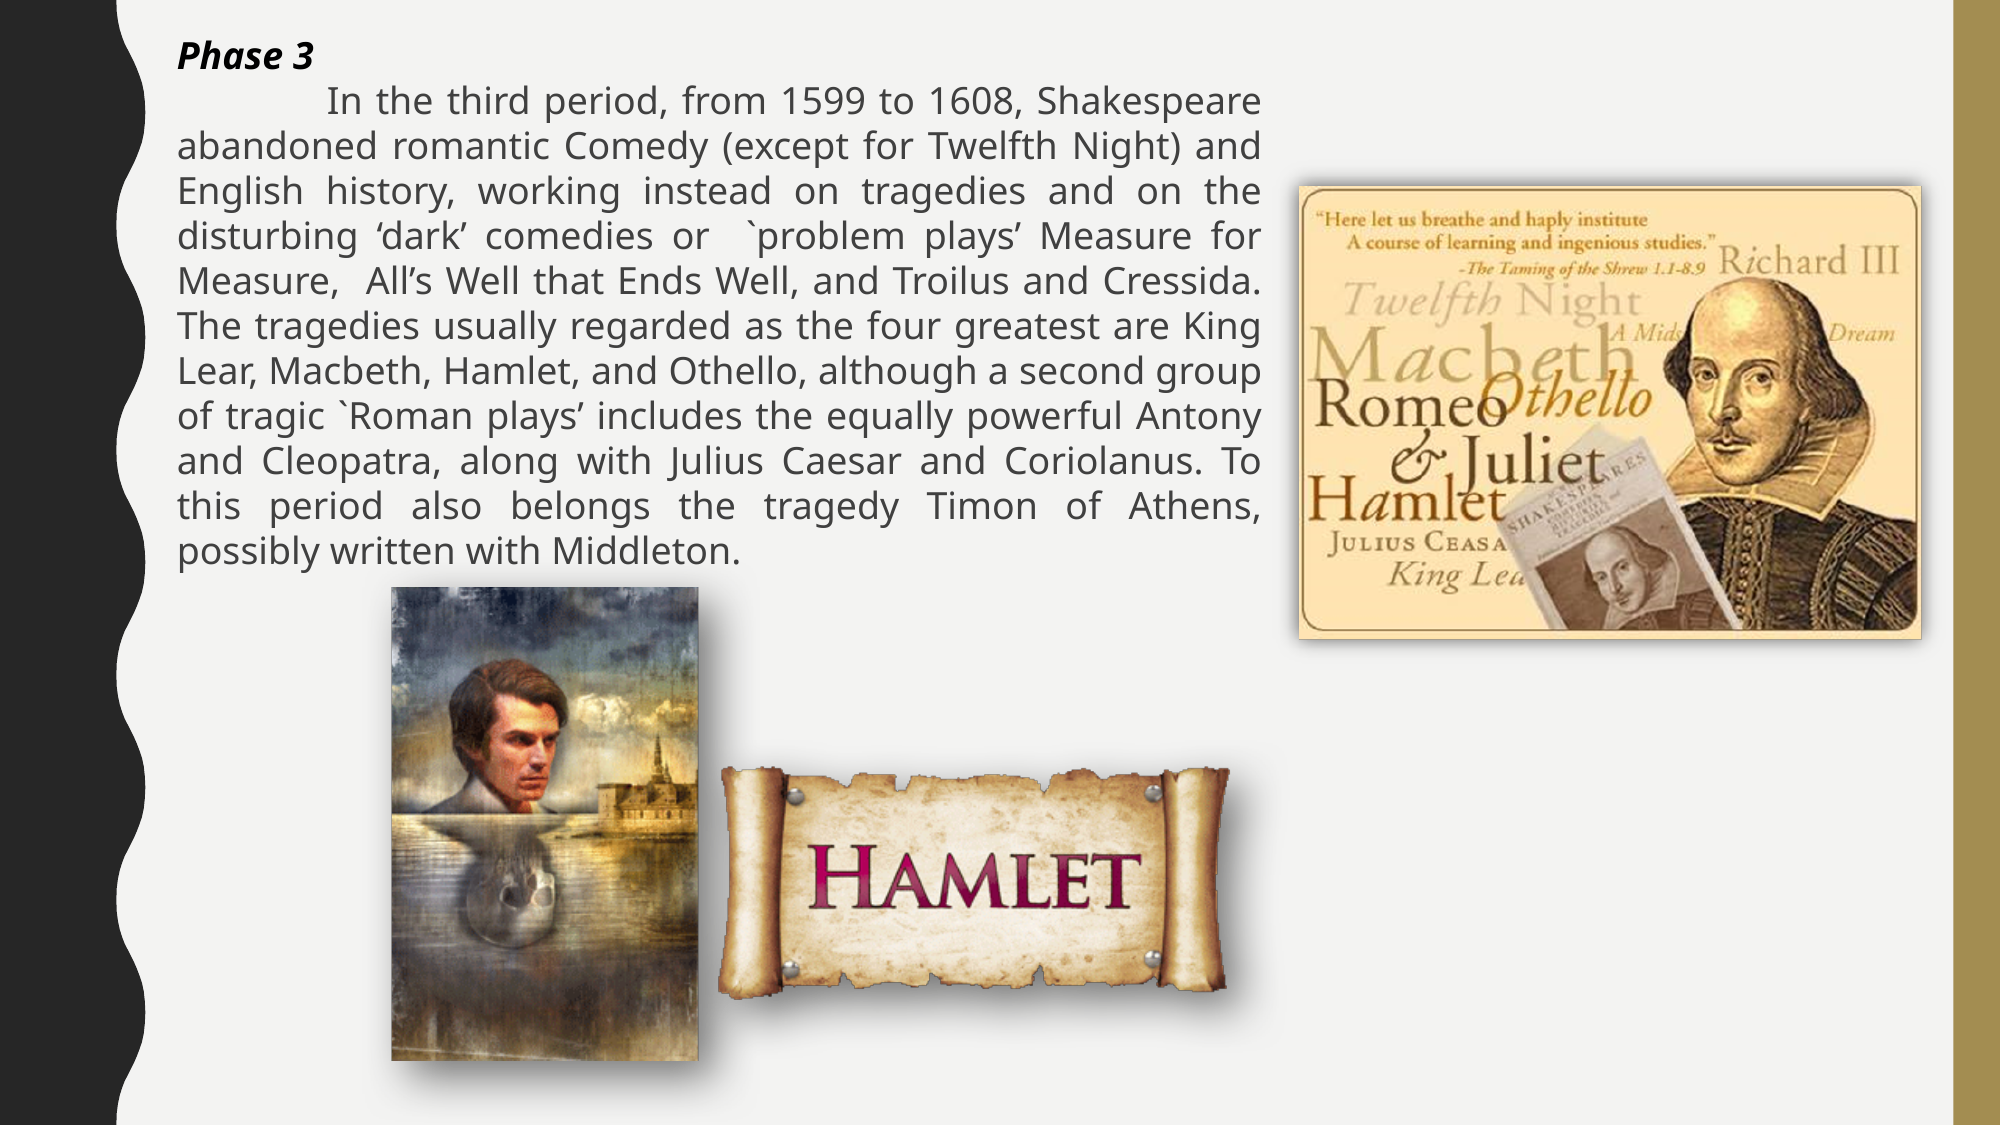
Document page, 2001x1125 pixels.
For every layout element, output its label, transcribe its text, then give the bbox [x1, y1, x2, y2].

text_box Phase 3 In the third period, from 1599 to 1608, Shakespeare abandoned romantic Comedy (except for Twelfth Night) and English history, working instead on tragedies and on the disturbing ‘dark’ comedies or `problem plays’ Measure for Measure, All’s Well that Ends Well, and Troilus and Cressida. The tragedies usually regarded as the four greatest are King Lear, Macbeth, Hamlet, and Othello, although a second group of tragic `Roman plays’ includes the equally powerful Antony and Cleopatra, along with Julius Caesar and Coriolanus. To this period also belongs the tragedy Timon of Athens, possibly written with Middleton. [162, 24, 1278, 580]
picture [1270, 157, 1950, 668]
picture [381, 587, 1241, 1061]
